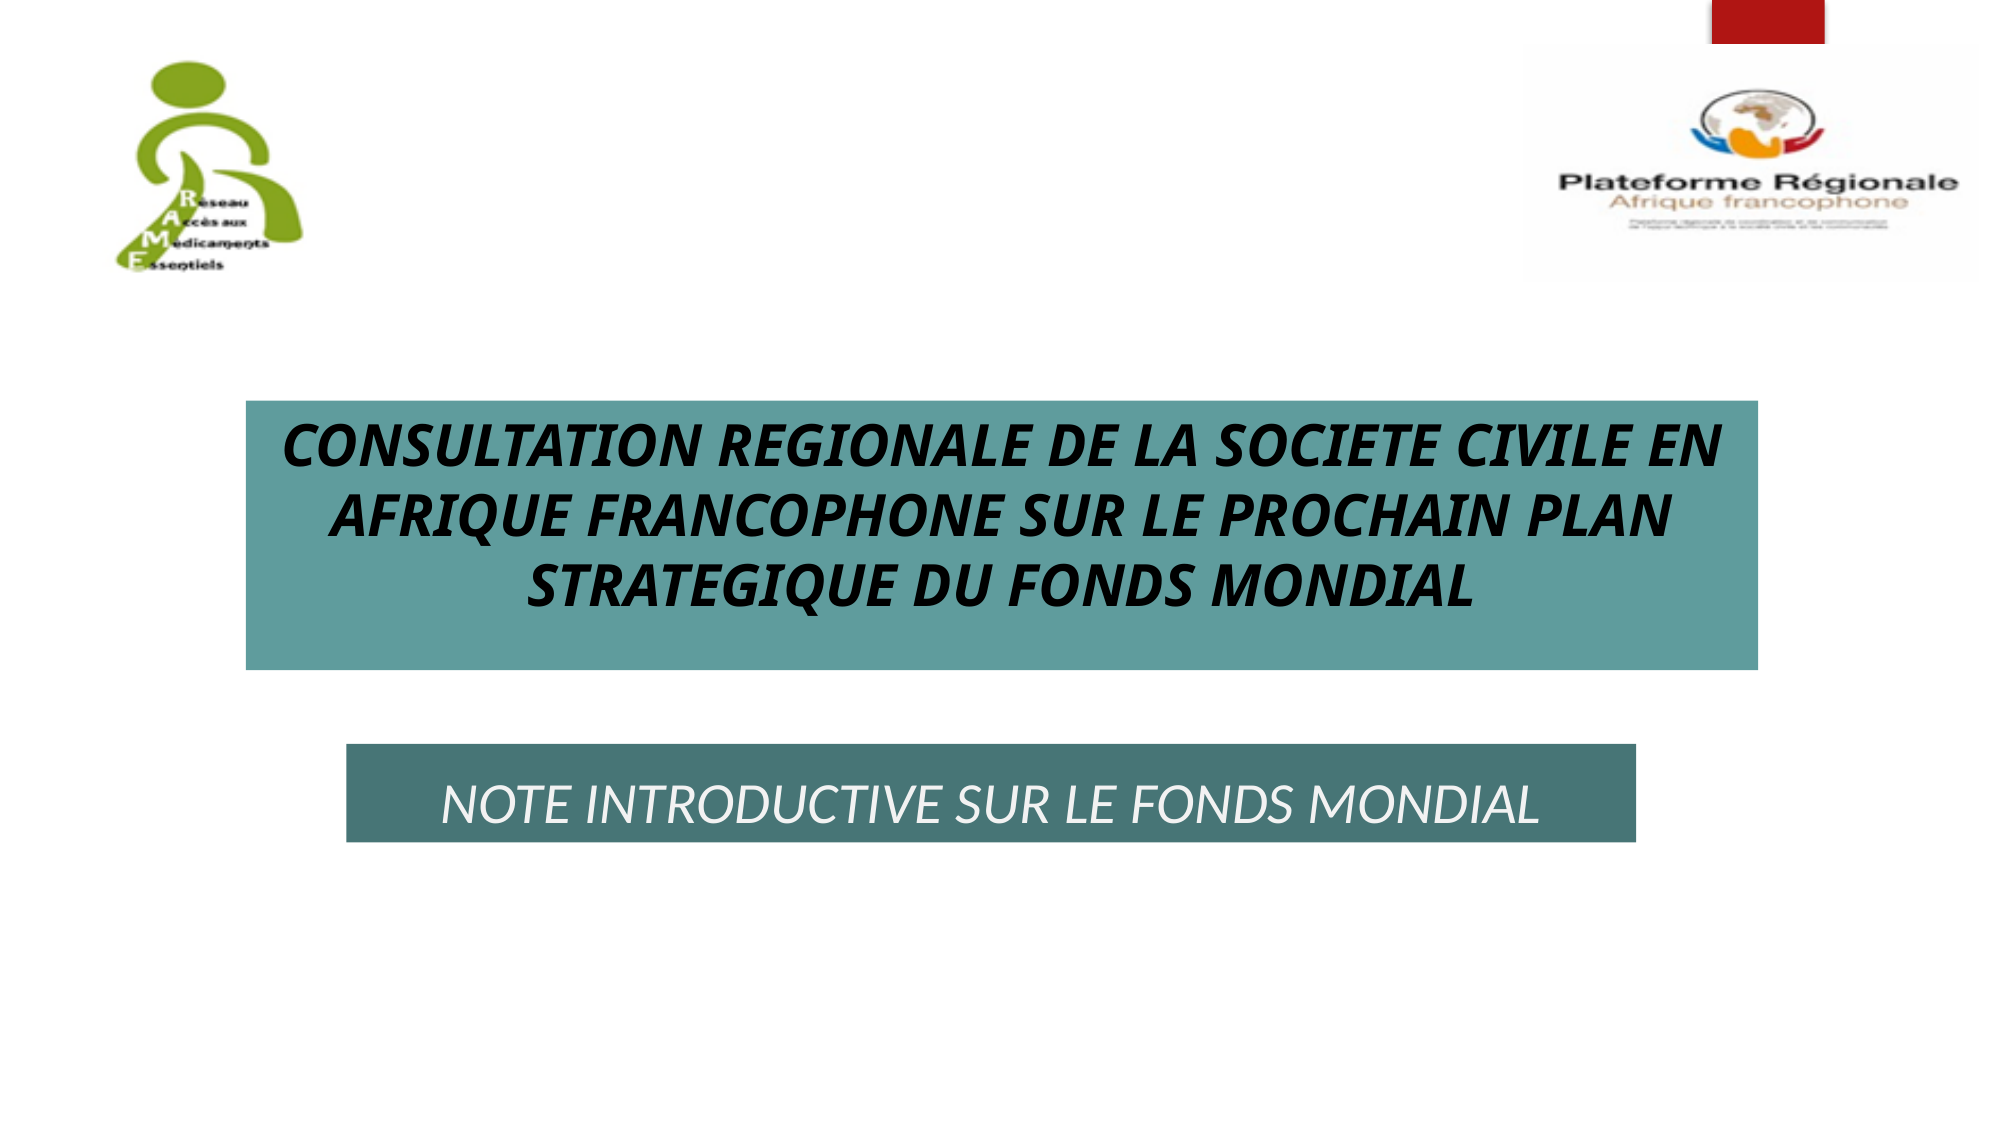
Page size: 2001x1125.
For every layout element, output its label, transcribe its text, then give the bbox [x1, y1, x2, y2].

text_box NOTE INTRODUCTIVE SUR LE FONDS MONDIAL [346, 743, 1637, 843]
picture [86, 52, 366, 282]
picture [1523, 43, 1980, 282]
text_box CONSULTATION REGIONALE DE LA SOCIETE CIVILE EN AFRIQUE FRANCOPHONE SUR LE PROCHAIN PLAN STRATEGIQUE DU FONDS MONDIAL [245, 400, 1759, 671]
